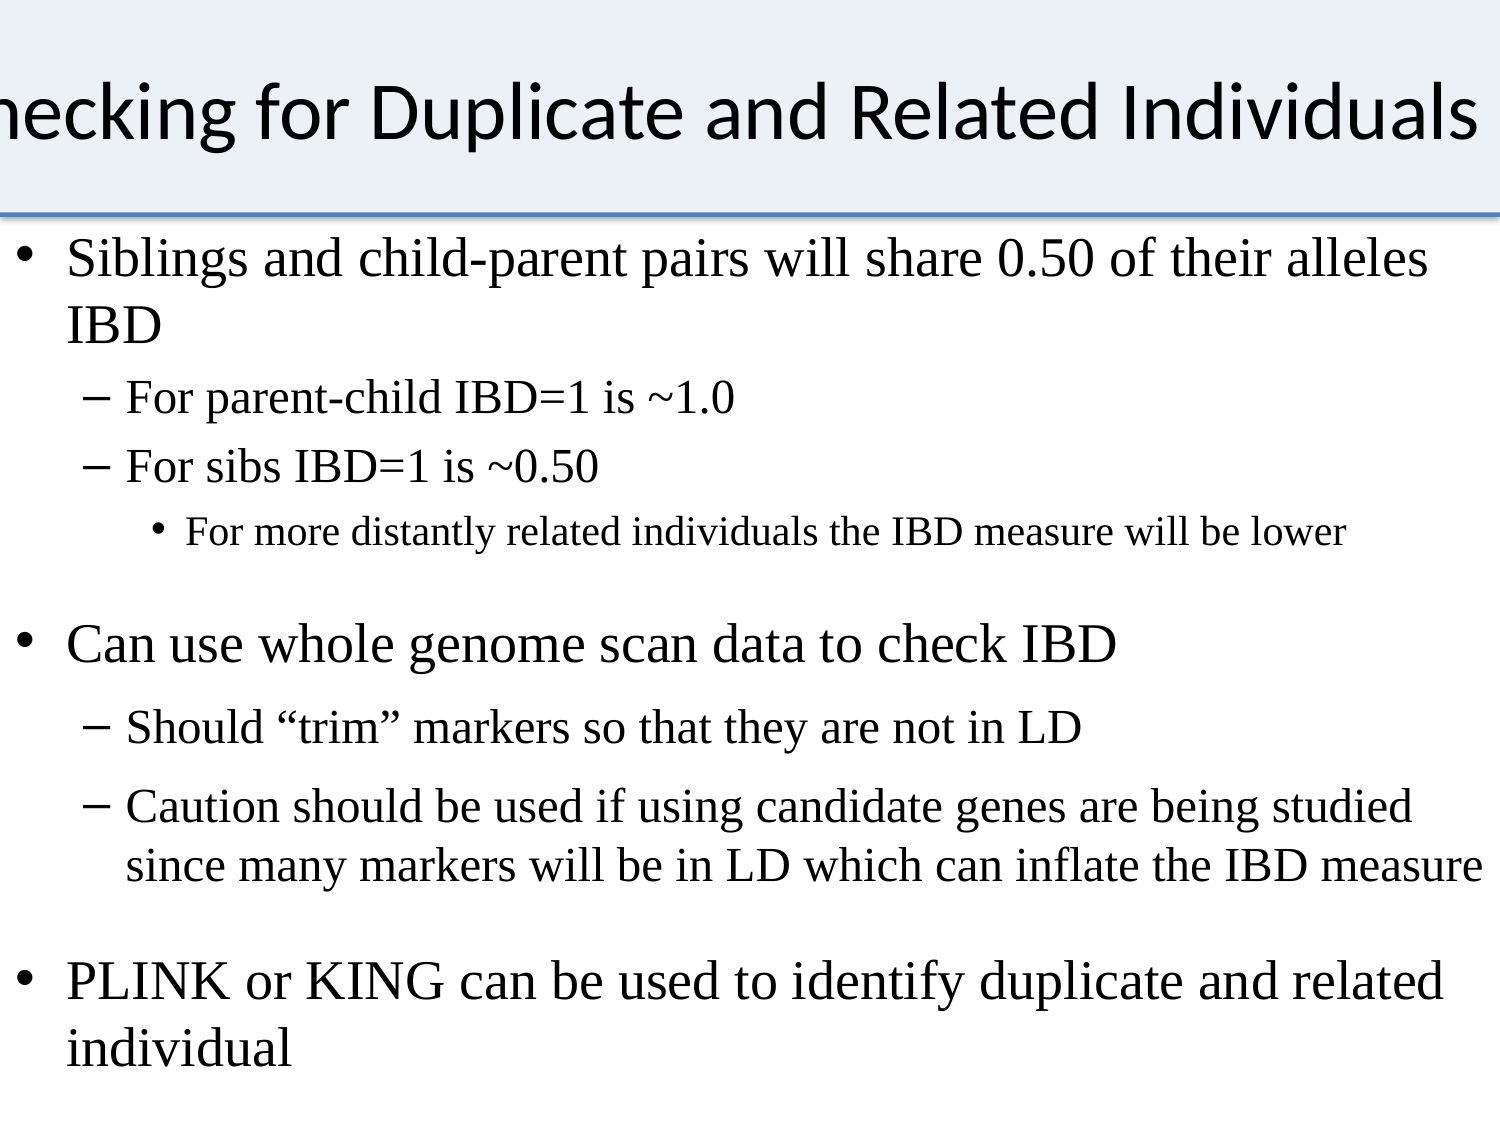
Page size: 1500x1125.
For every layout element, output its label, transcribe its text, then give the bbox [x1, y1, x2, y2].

list Siblings and child-parent pairs will share 0.50 of their alleles IBD For parent-child IBD=1 is ~1.0 For sibs IBD=1 is ~0.50 For more distantly related individuals the IBD measure will be lower Can use whole genome scan data to check IBD Should “trim” markers so that they are not in LD Caution should be used if using candidate genes are being studied since many markers will be in LD which can inflate the IBD measure PLINK or KING can be used to identify duplicate and related individual [0, 212, 1500, 1125]
title Checking for Duplicate and Related Individuals [0, 37, 1500, 175]
